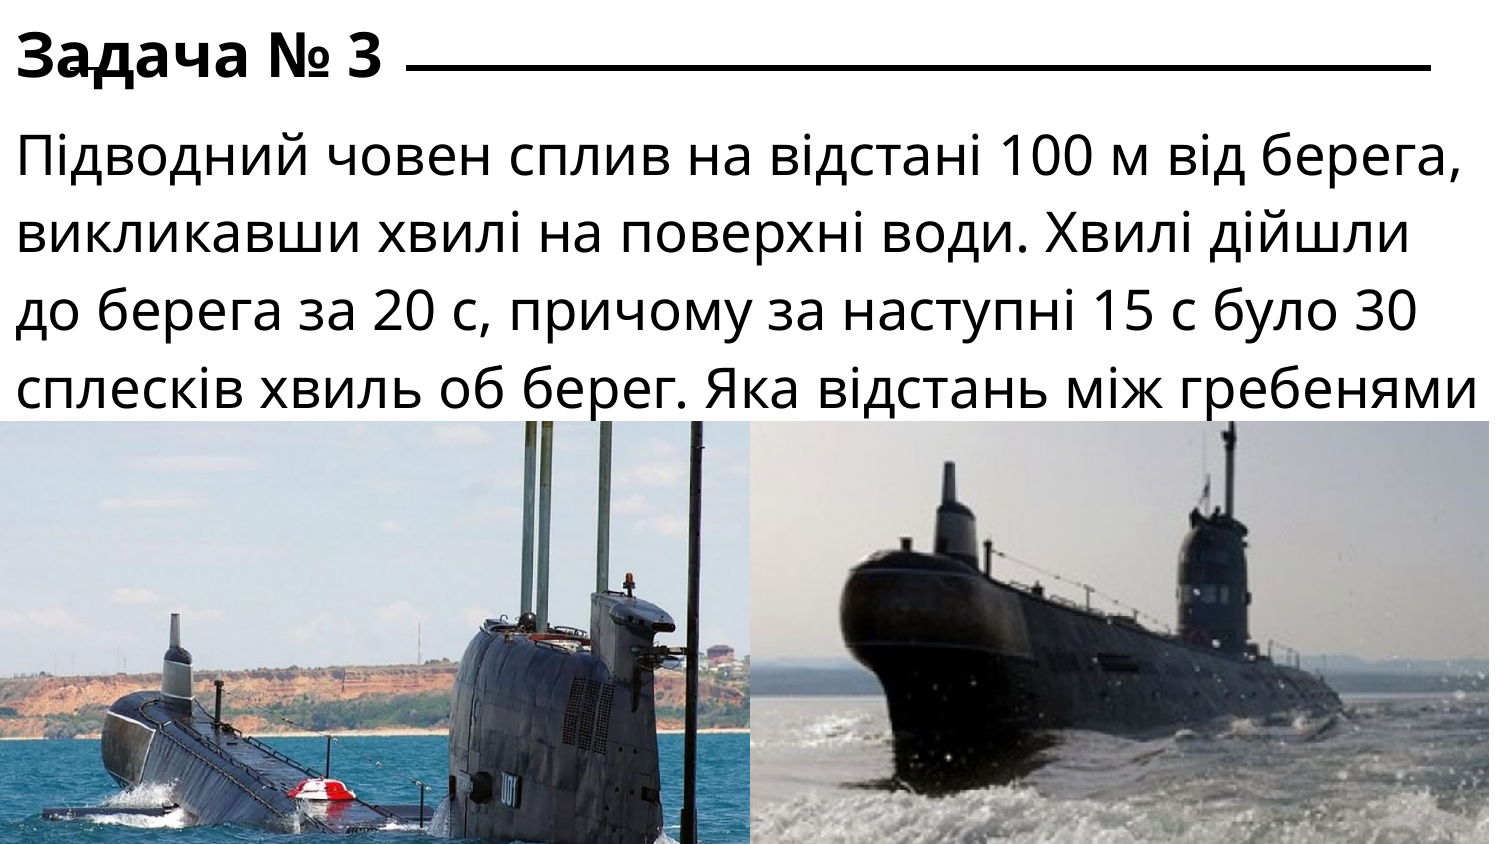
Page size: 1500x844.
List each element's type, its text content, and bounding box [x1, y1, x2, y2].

picture [0, 421, 1489, 844]
list Підводний човен сплив на відстані 100 м від берега, викликавши хвилі на поверхні води. Хвилі дійшли до берега за 20 с, причому за наступні 15 с було 30 сплесків хвиль об берег. Яка відстань між гребенями сусідніх хвиль? [0, 93, 1500, 396]
title Задача № 3 [0, 0, 1500, 93]
